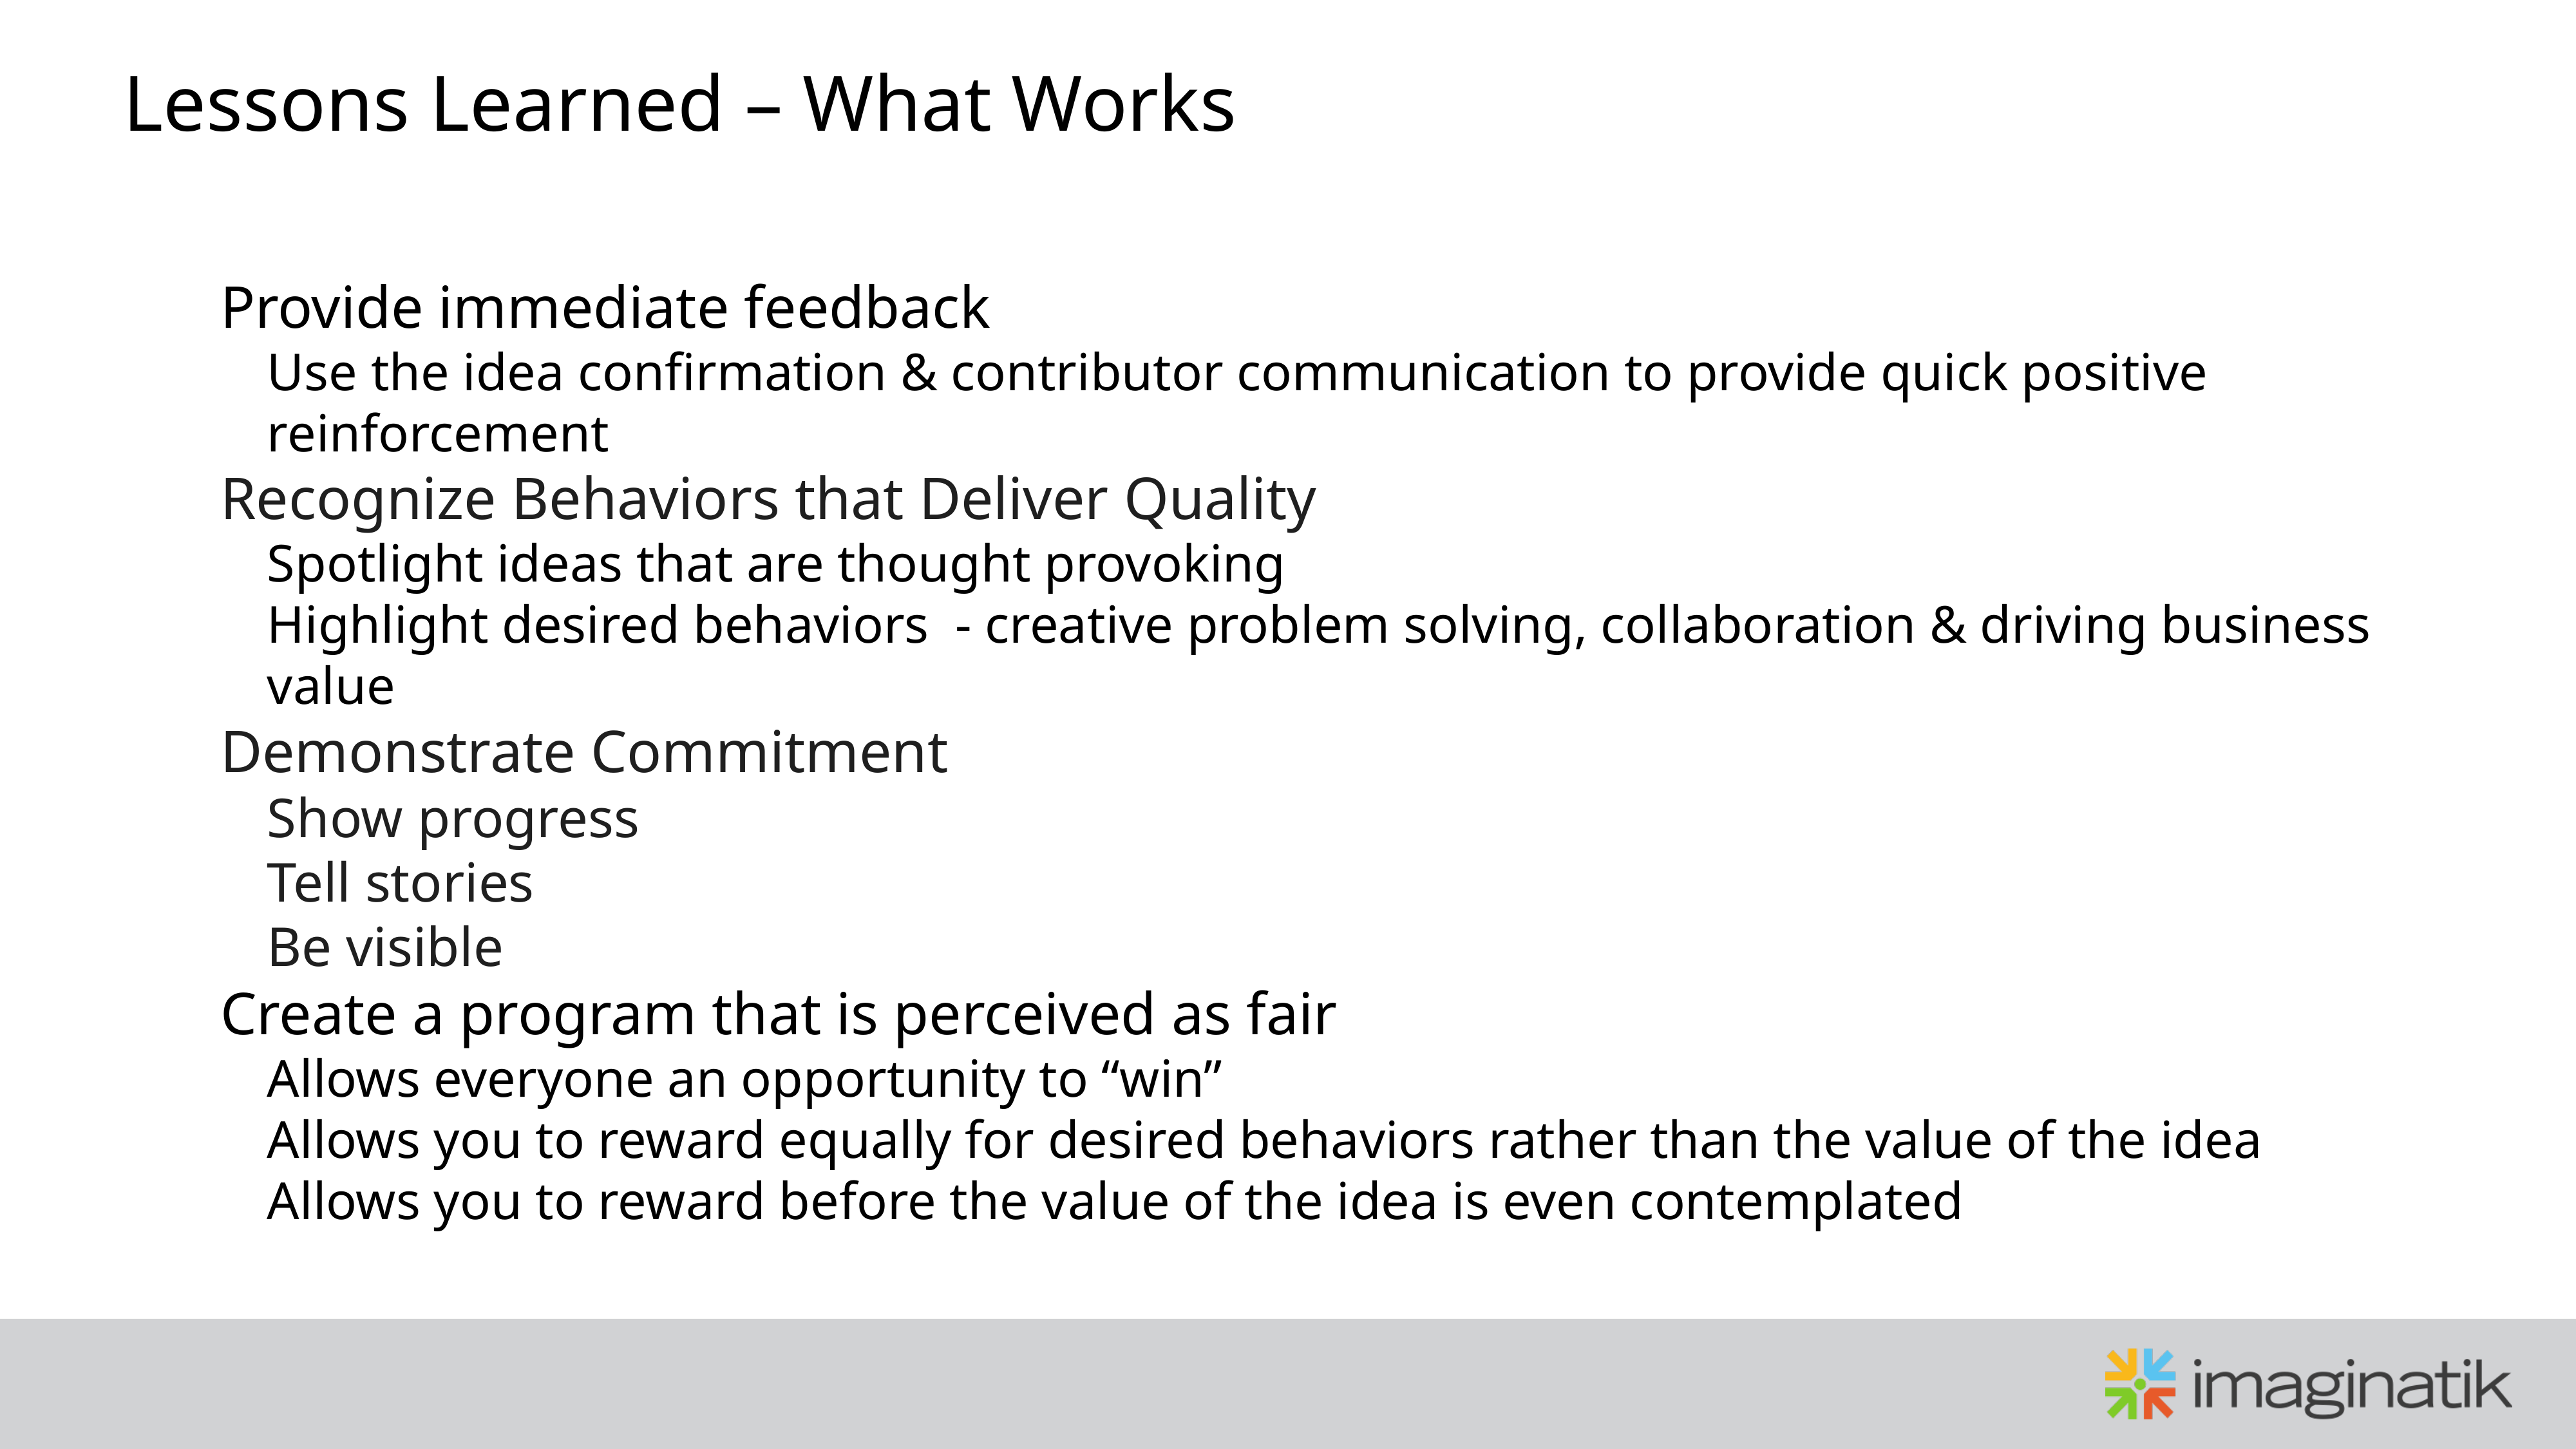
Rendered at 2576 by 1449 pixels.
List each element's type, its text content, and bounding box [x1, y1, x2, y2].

picture [2105, 1348, 2512, 1419]
list Provide immediate feedback Use the idea confirmation & contributor communication to provide quick positive reinforcement Recognize Behaviors that Deliver Quality Spotlight ideas that are thought provoking Highlight desired behaviors - creative problem solving, collaboration & driving business value Demonstrate Commitment Show progress Tell stories Be visible Create a program that is perceived as fair Allows everyone an opportunity to “win” Allows you to reward equally for desired behaviors rather than the value of the idea Allows you to reward before the value of the idea is even contemplated [149, 265, 2441, 1216]
title Lessons Learned – What Works [123, 64, 2443, 152]
